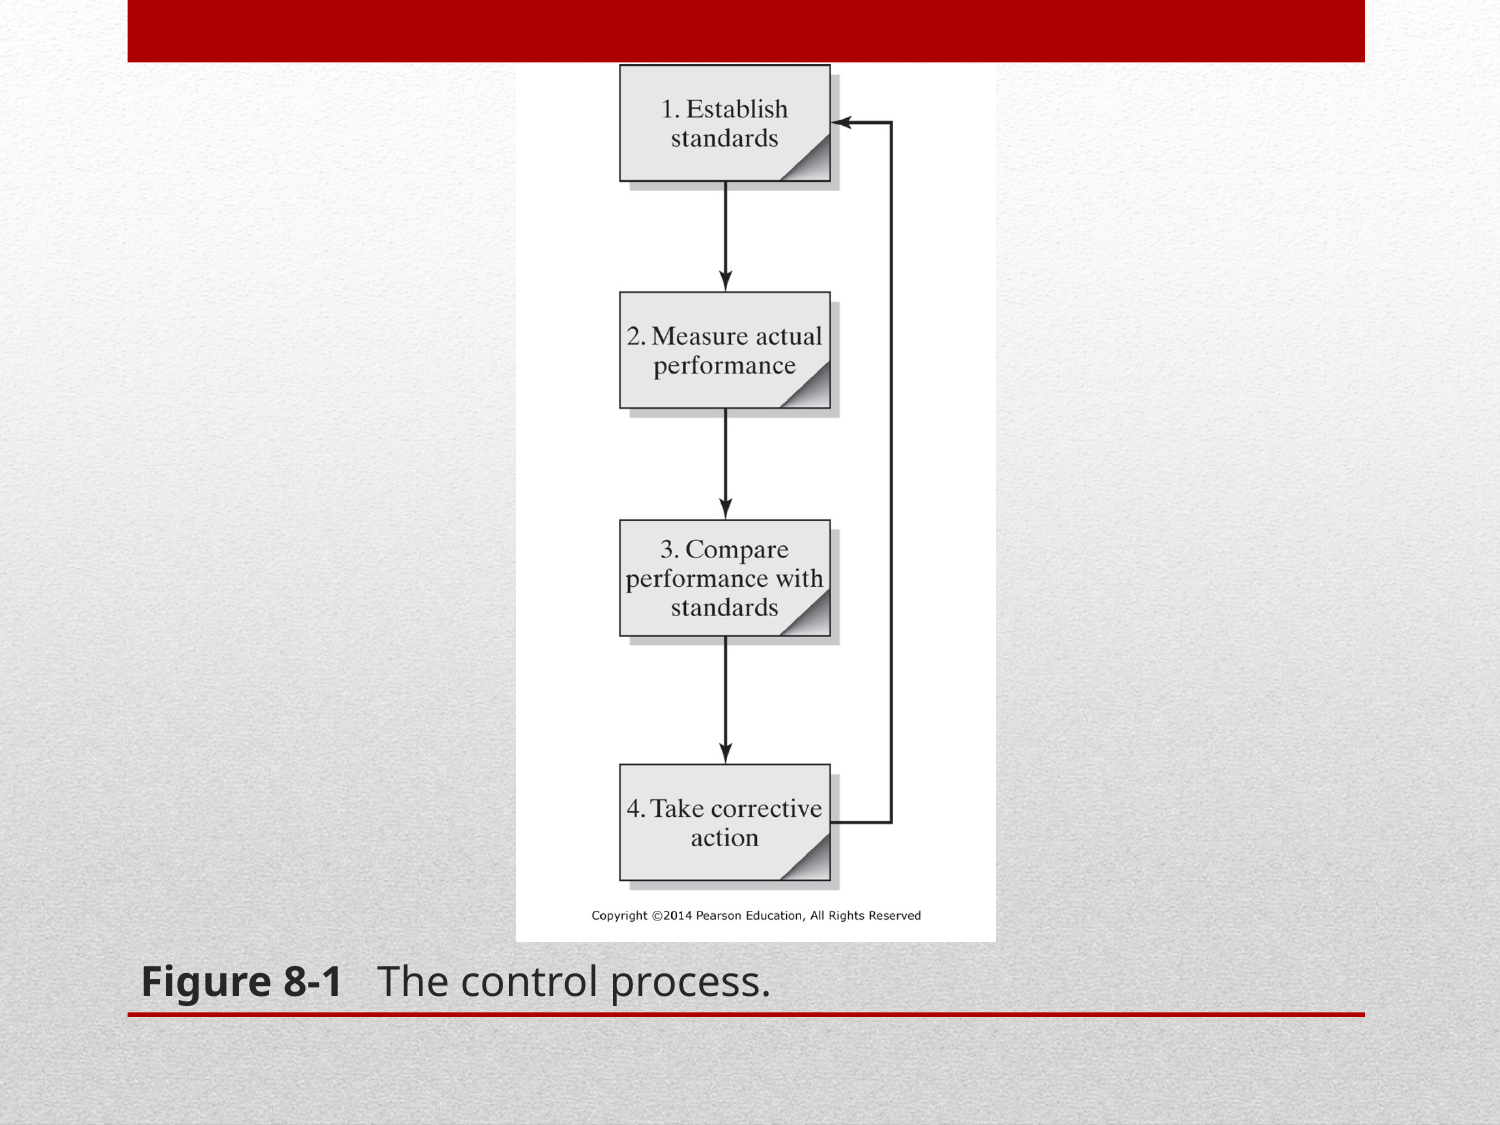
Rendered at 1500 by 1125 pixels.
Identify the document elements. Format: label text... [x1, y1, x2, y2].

picture [515, 63, 997, 943]
title Figure 8-1 The control process. [125, 930, 1238, 1013]
